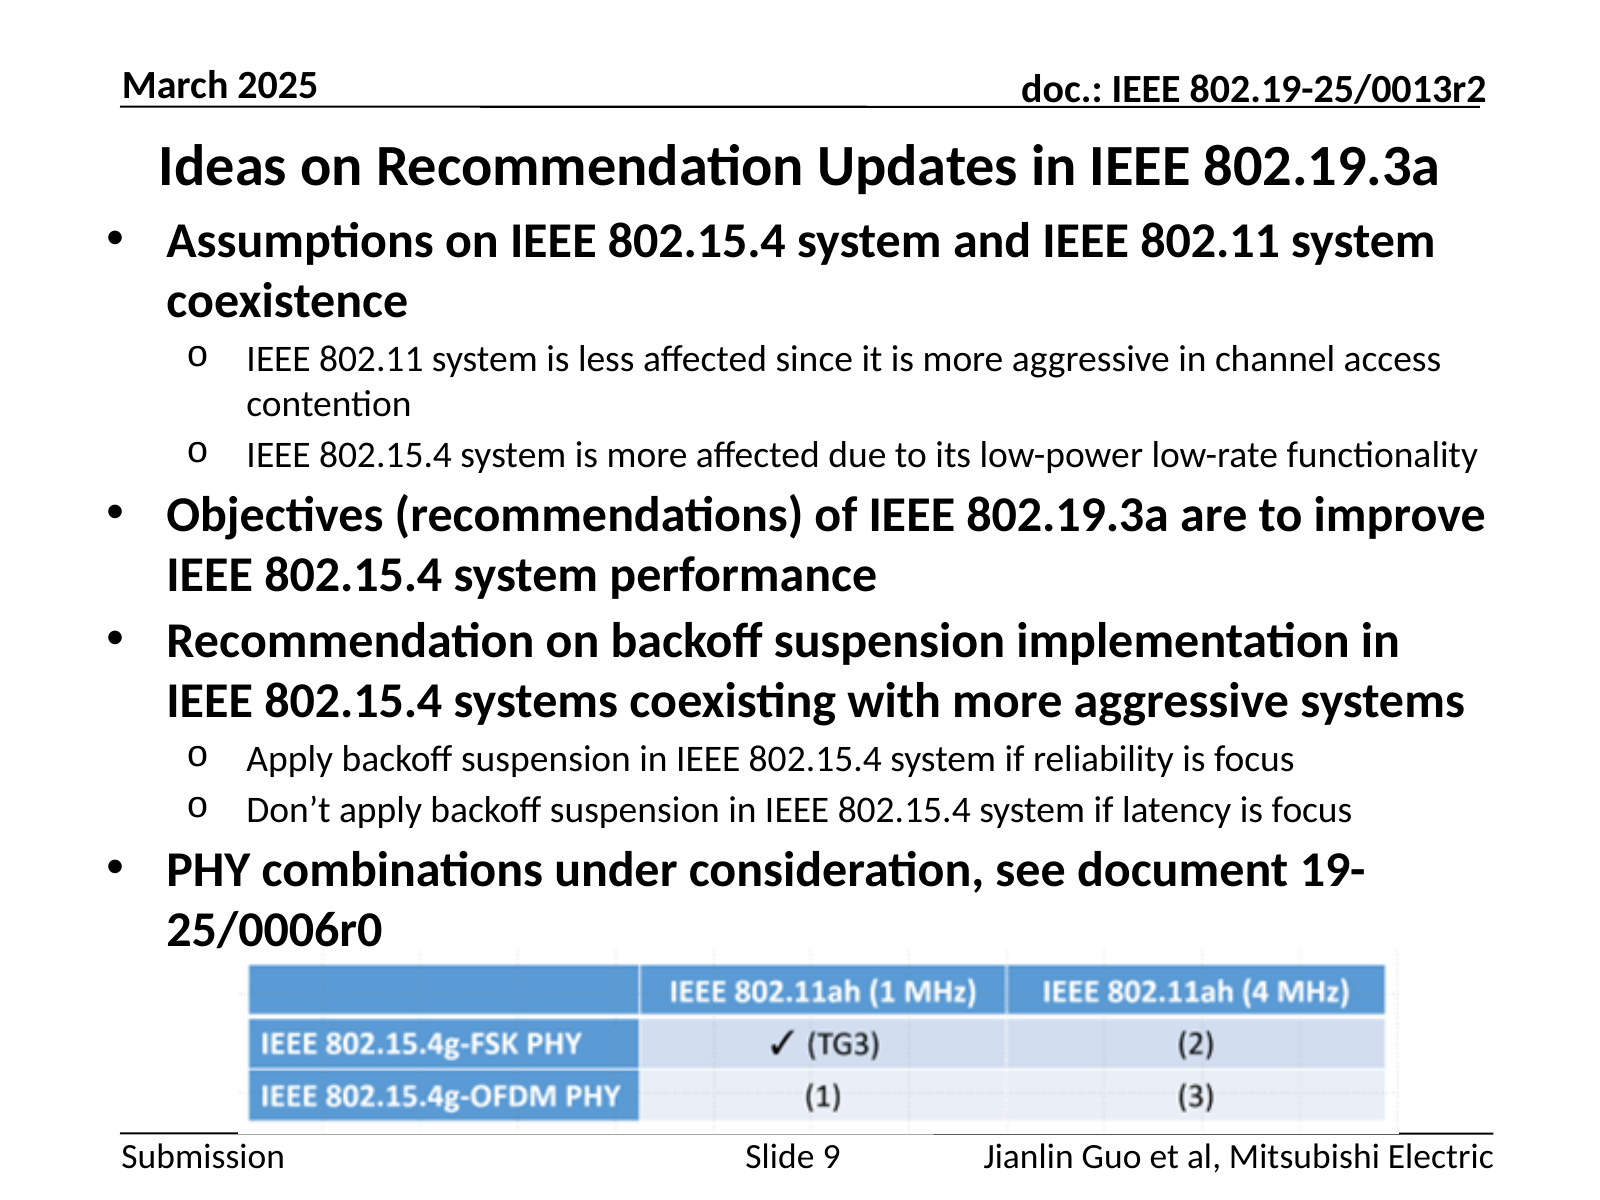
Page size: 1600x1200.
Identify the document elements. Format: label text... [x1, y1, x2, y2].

picture [238, 948, 1400, 1134]
footer Jianlin Guo et al, Mitsubishi Electric [911, 1132, 1495, 1168]
title Ideas on Recommendation Updates in IEEE 802.19.3a [119, 119, 1480, 199]
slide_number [121, 58, 451, 107]
list Assumptions on IEEE 802.15.4 system and IEEE 802.11 system coexistence IEEE 802.11 system is less affected since it is more aggressive in channel access contention IEEE 802.15.4 system is more affected due to its low-power low-rate functionality Objectives (recommendations) of IEEE 802.19.3a are to improve IEEE 802.15.4 system performance Recommendation on backoff suspension implementation in IEEE 802.15.4 systems coexisting with more aggressive systems Apply backoff suspension in IEEE 802.15.4 system if reliability is focus Don’t apply backoff suspension in IEEE 802.15.4 system if latency is focus PHY combinations under consideration, see document 19-25/0006r0 [90, 199, 1509, 1115]
slide_number Slide 9 [733, 1143, 854, 1197]
